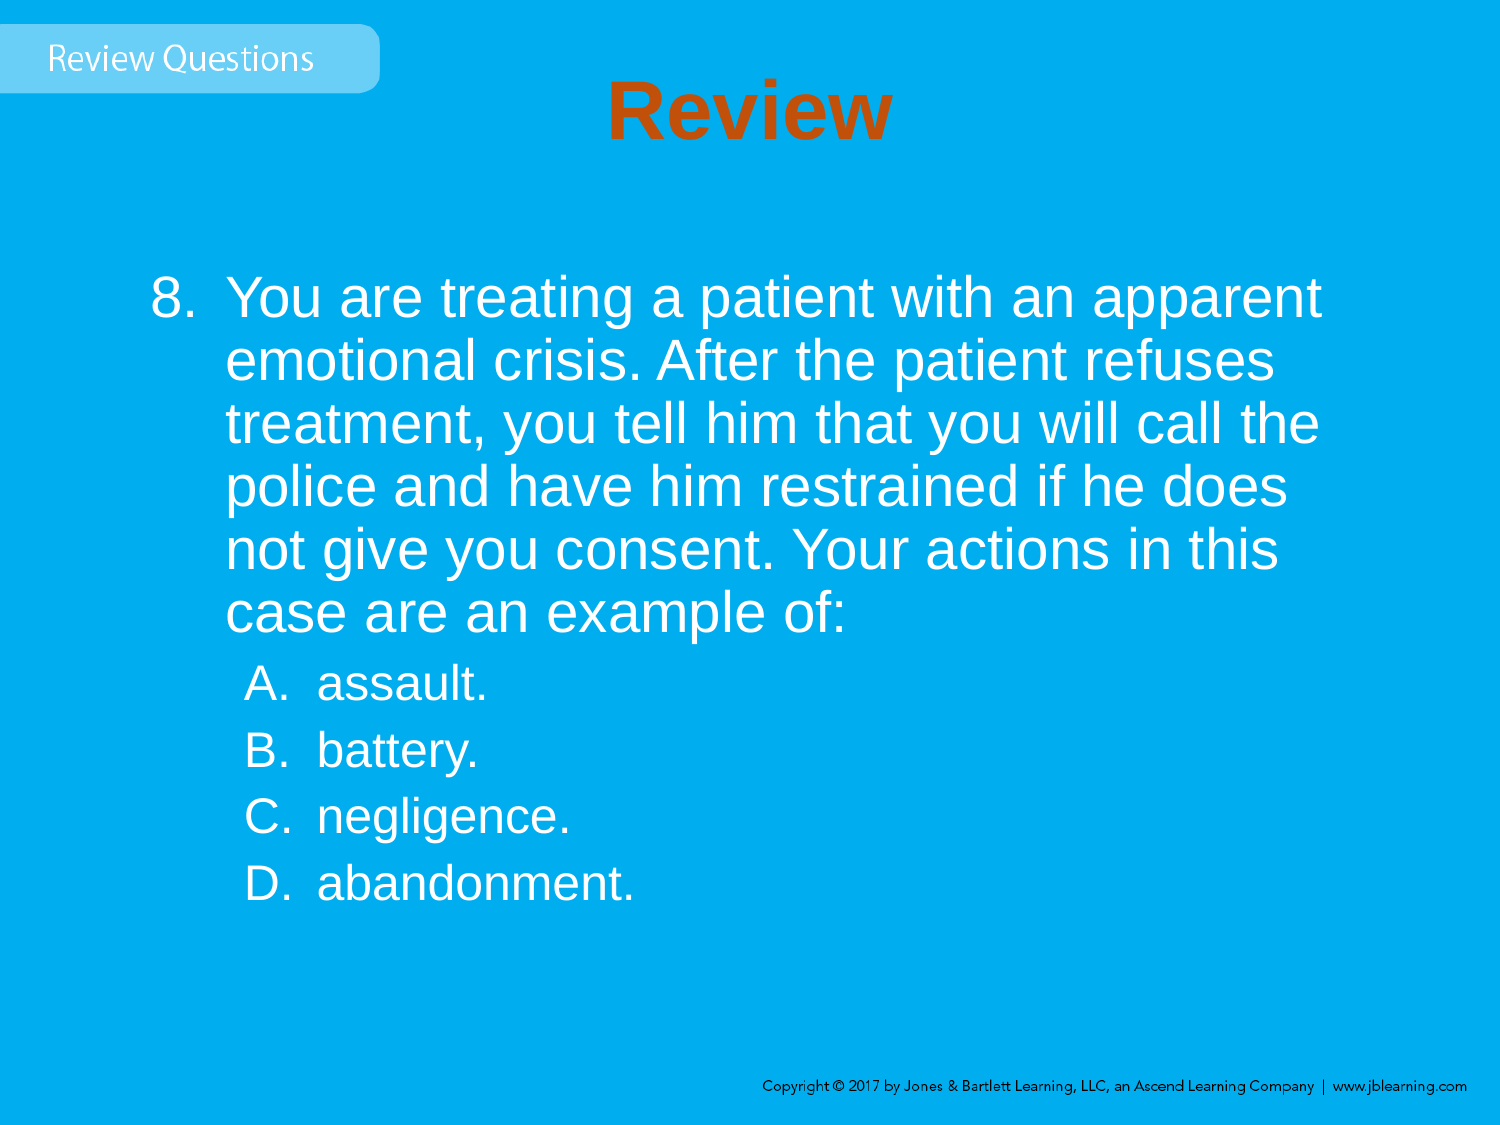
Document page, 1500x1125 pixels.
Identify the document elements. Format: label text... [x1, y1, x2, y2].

picture [0, 25, 377, 93]
list You are treating a patient with an apparent emotional crisis. After the patient refuses treatment, you tell him that you will call the police and have him restrained if he does not give you consent. Your actions in this case are an example of: assault. battery. negligence. abandonment. [112, 237, 1388, 1025]
title Review [112, 37, 1388, 188]
